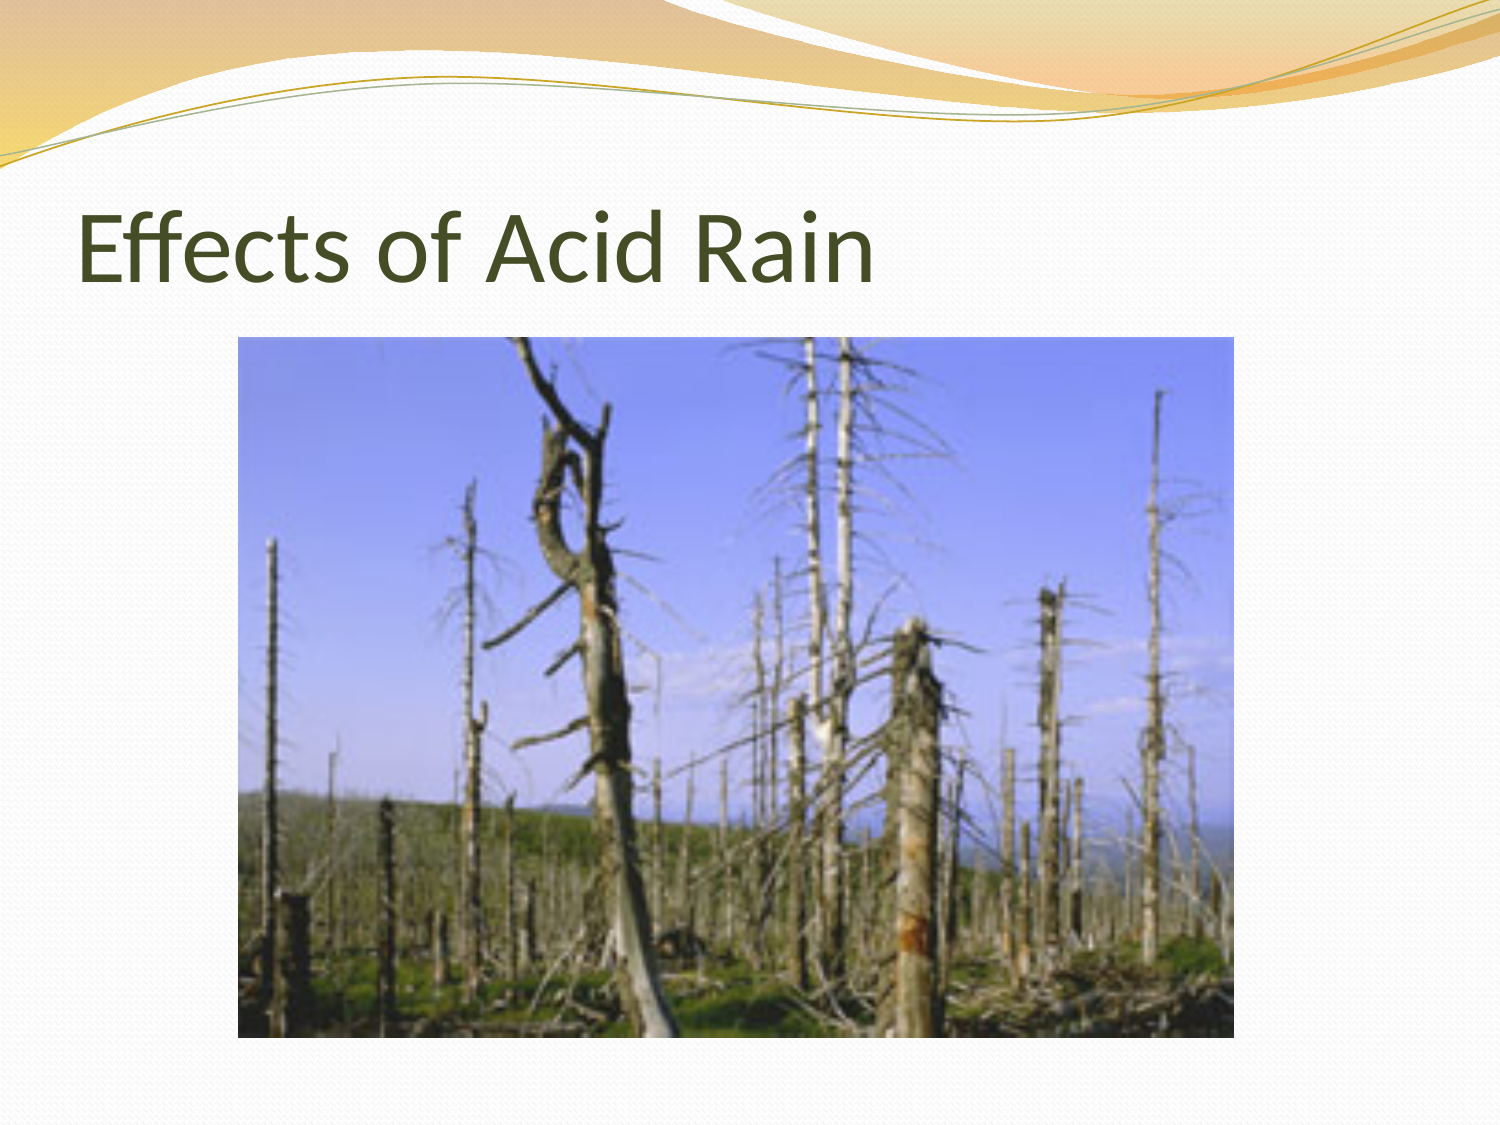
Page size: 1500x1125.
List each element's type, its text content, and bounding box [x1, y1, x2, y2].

title Effects of Acid Rain [75, 115, 1425, 303]
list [238, 337, 1234, 1038]
